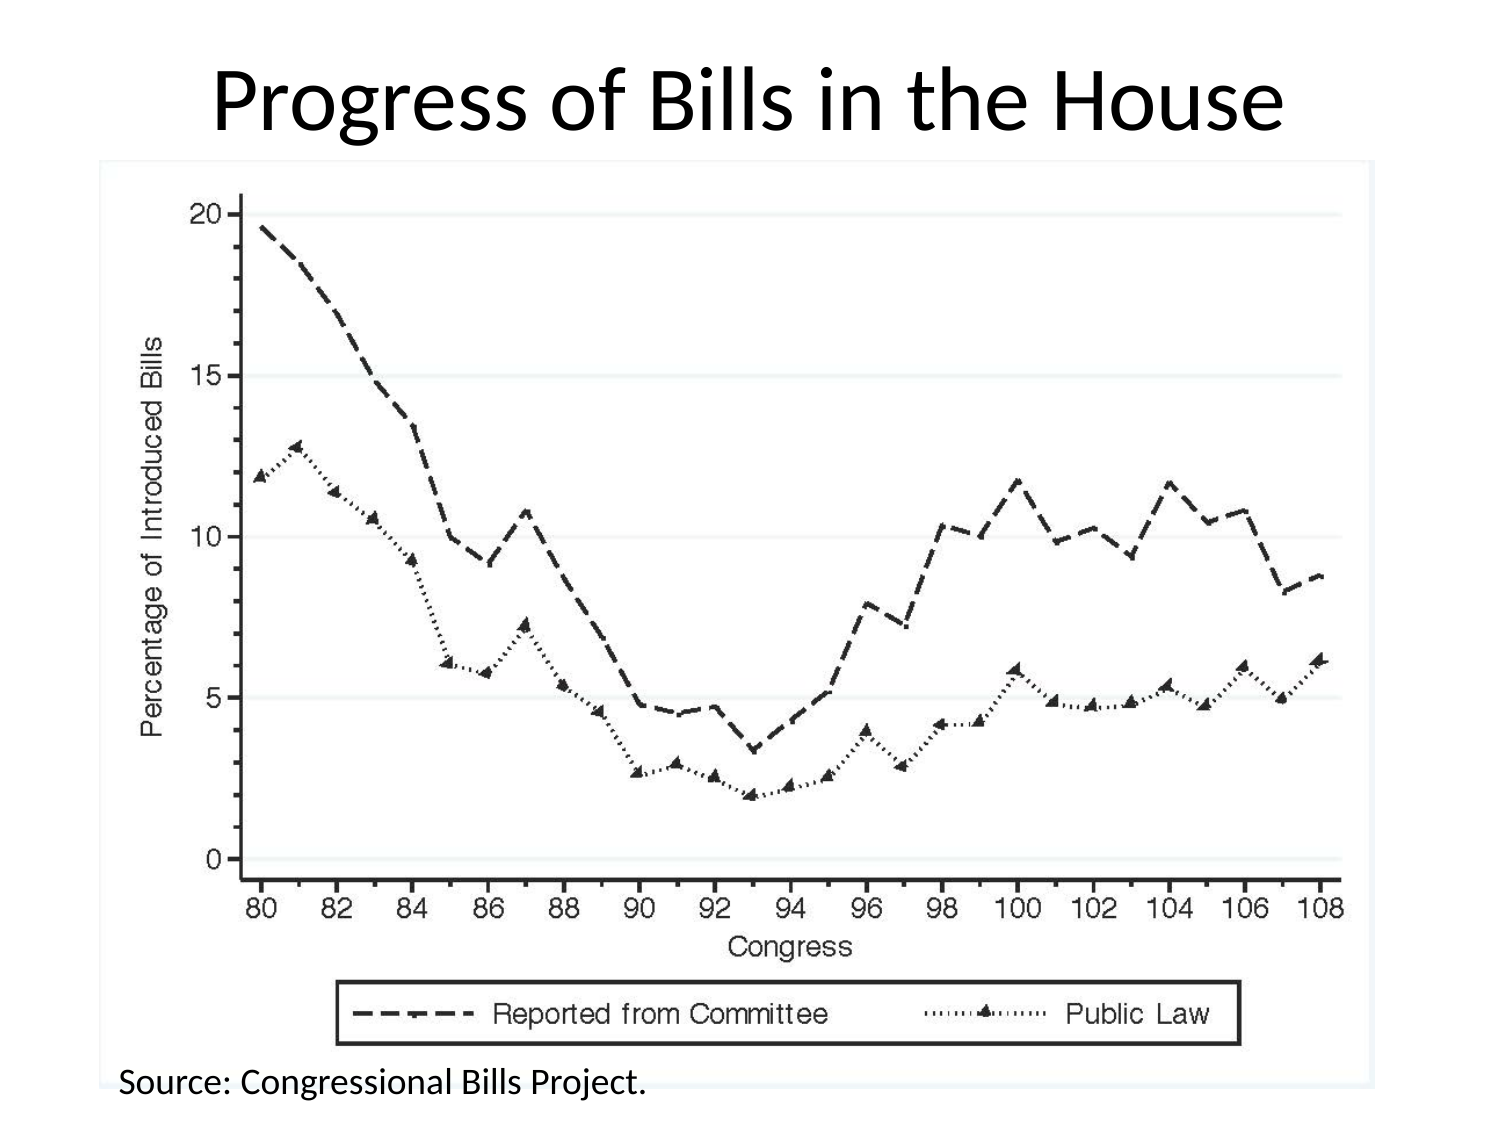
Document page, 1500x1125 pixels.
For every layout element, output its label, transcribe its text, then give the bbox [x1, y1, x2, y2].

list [99, 160, 1376, 1089]
title Progress of Bills in the House [75, 0, 1425, 188]
text_box Source: Congressional Bills Project. [103, 1049, 1500, 1110]
